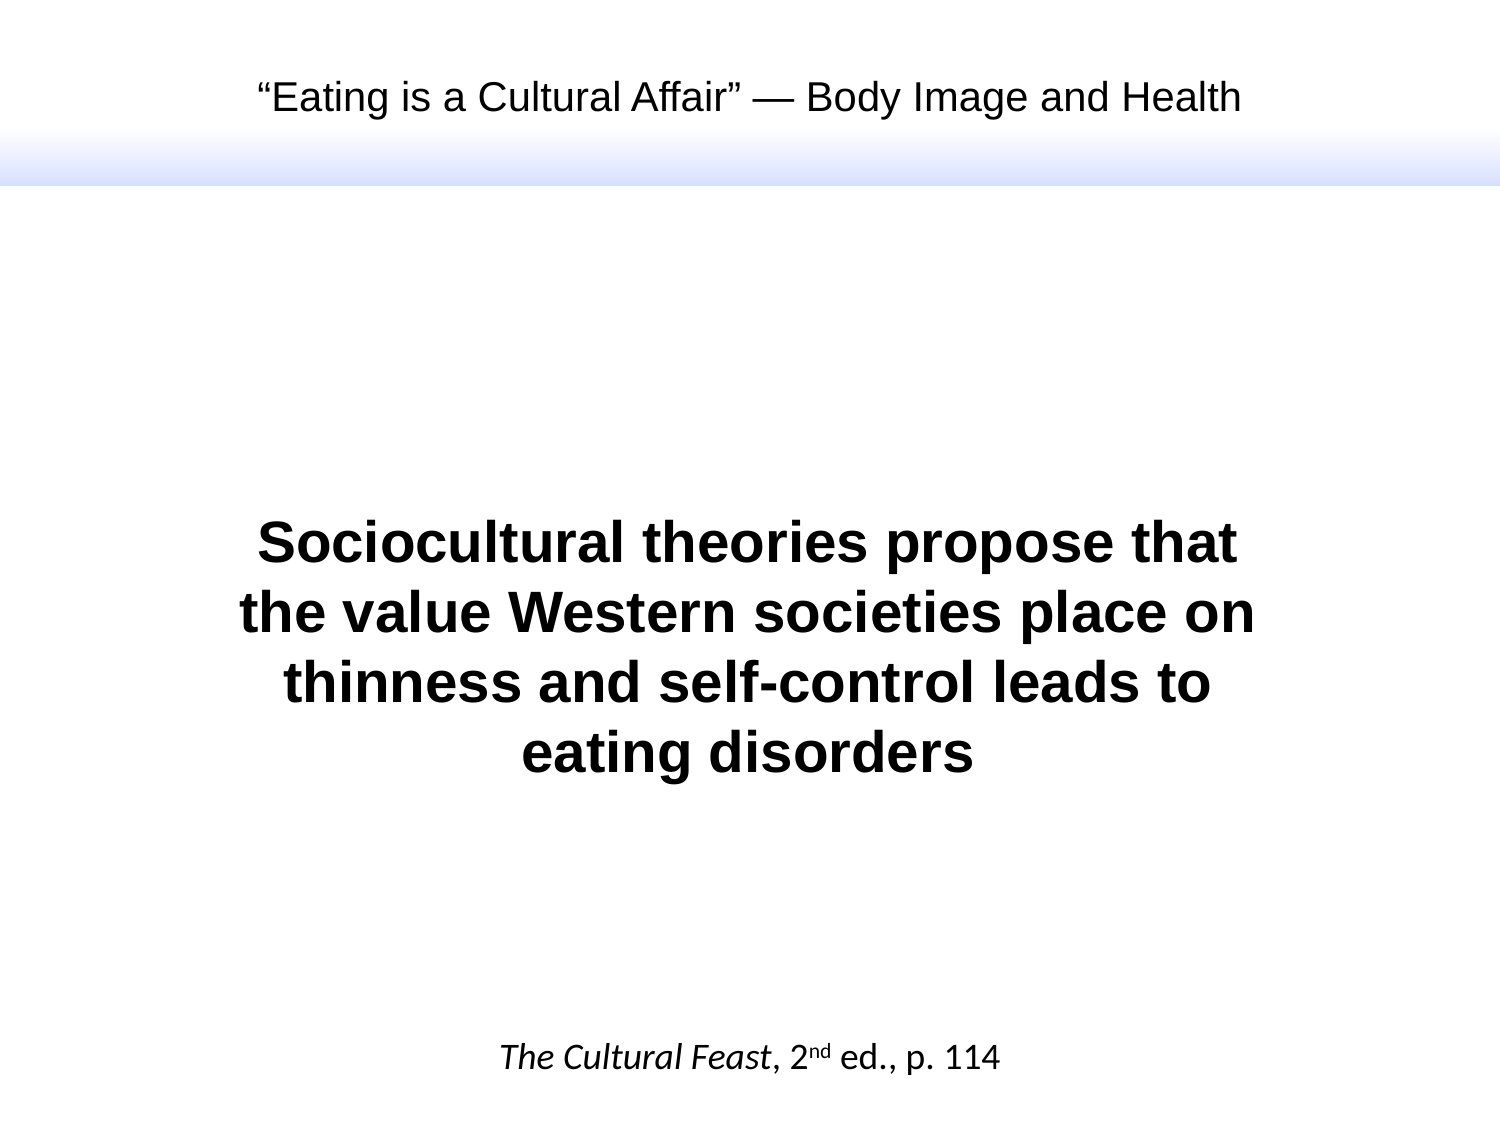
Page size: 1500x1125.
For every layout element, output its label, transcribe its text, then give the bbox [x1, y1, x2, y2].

text_box “Eating is a Cultural Affair” — Body Image and Health [0, 62, 1500, 186]
text_box Sociocultural theories propose that the value Western societies place on thinness and self-control leads to eating disorders [147, 496, 1348, 792]
text_box The Cultural Feast, 2nd ed., p. 114 [149, 1024, 1350, 1085]
